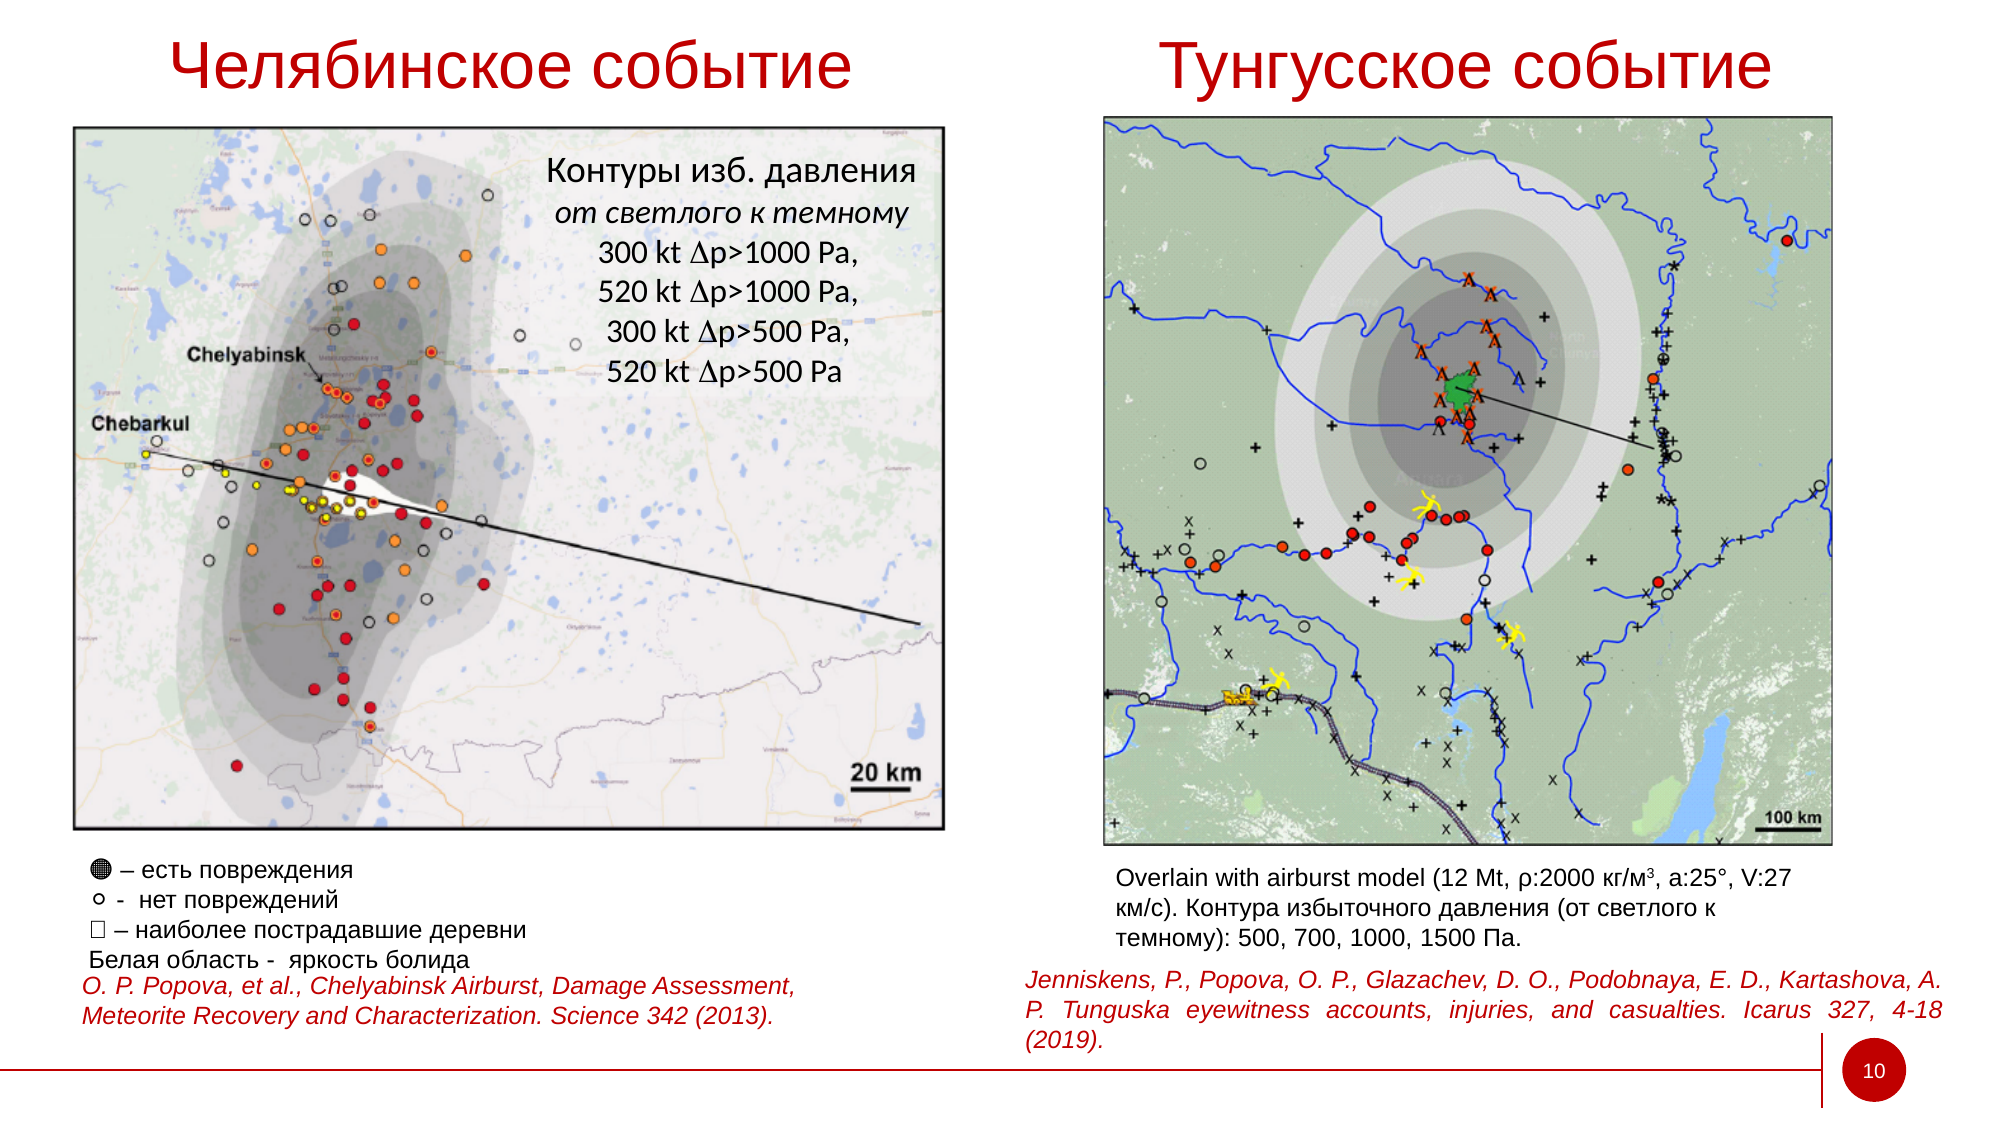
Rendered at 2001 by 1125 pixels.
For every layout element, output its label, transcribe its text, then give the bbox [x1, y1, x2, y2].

slide_number 10 [1842, 1038, 1907, 1103]
picture [1100, 114, 1833, 847]
text_box Челябинское событие [58, 14, 965, 110]
picture [58, 110, 965, 843]
text_box Overlain with airburst model (12 Mt, ρ:2000 кг/м3, a:25°, V:27 км/с). Контура избыточного давления (от светлого к темному): 500, 700, 1000, 1500 Па. [1100, 853, 1833, 956]
text_box 🟠 – есть повреждения ⚪ - нет повреждений 🔴 – наиболее пострадавшие деревни Белая область - яркость болида [73, 846, 950, 962]
text_box Jenniskens, P., Popova, O. P., Glazachev, D. O., Podobnaya, E. D., Kartashova, A. P. Tunguska eyewitness accounts, injuries, and casualties. Icarus 327, 4-18 (2019). [1010, 956, 1960, 1062]
text_box O. P. Popova, et al., Chelyabinsk Airburst, Damage Assessment, Meteorite Recovery and Characterization. Science 342 (2013). [67, 962, 956, 1037]
text_box Тунгусское событие [1144, 14, 1790, 110]
